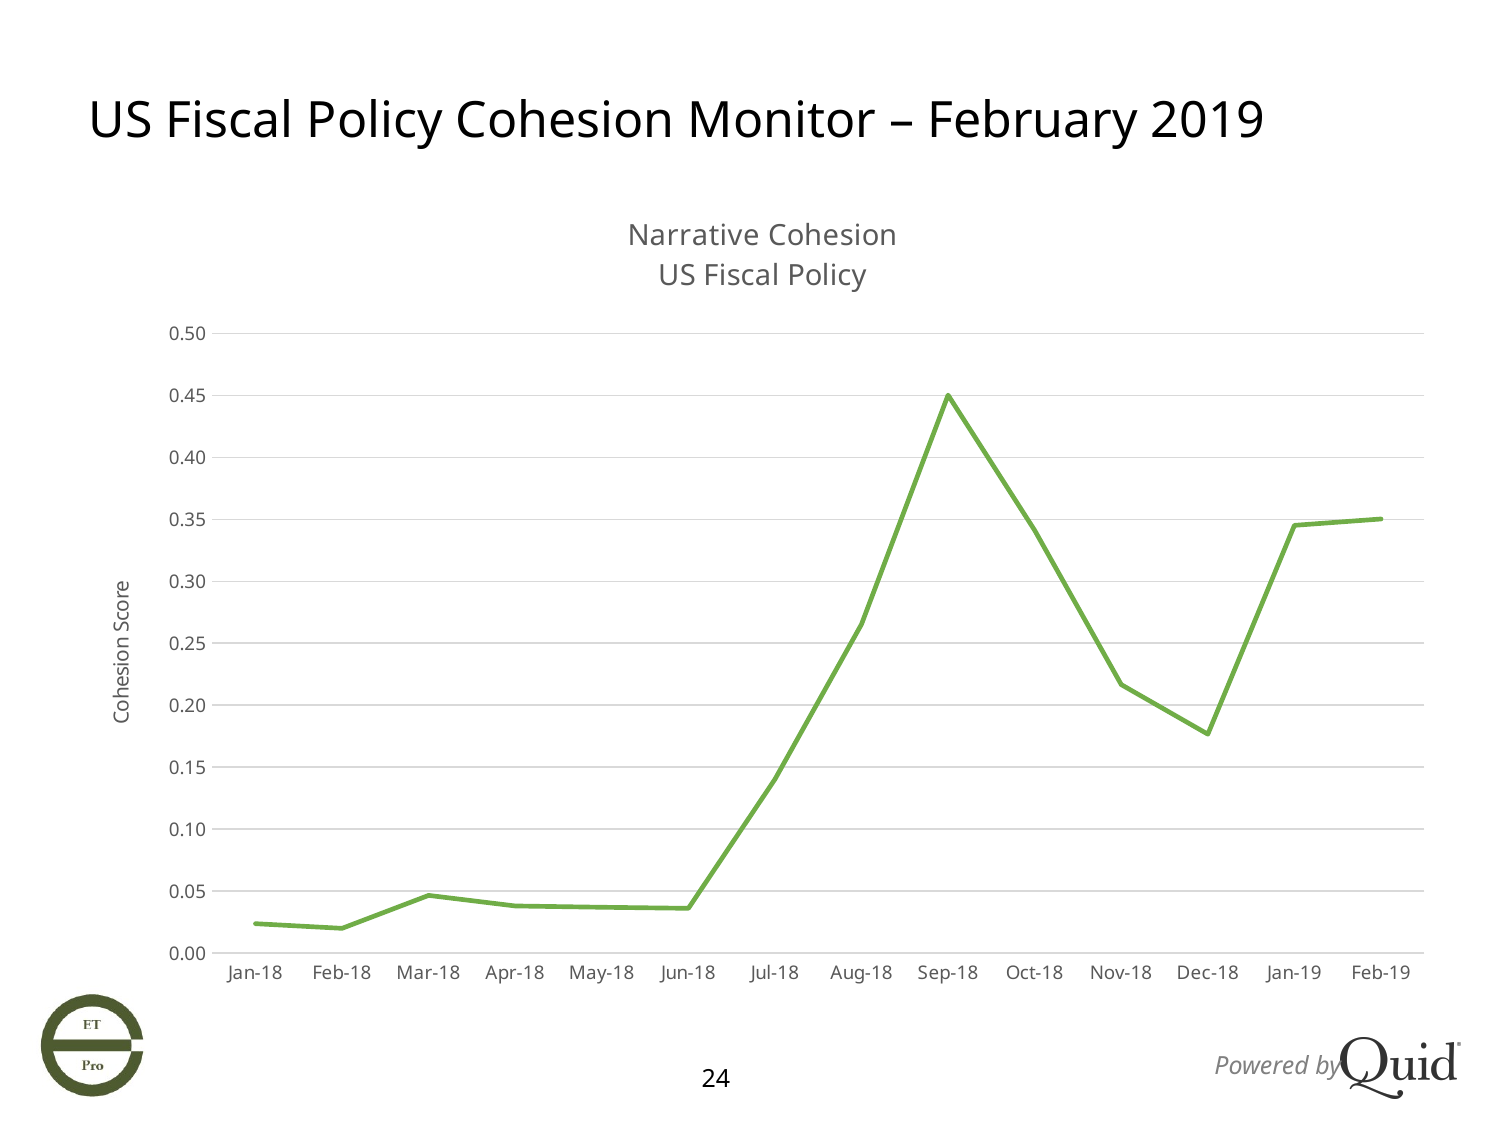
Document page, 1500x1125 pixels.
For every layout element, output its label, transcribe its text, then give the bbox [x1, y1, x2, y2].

text_box US Fiscal Policy Cohesion Monitor – February 2019 [73, 58, 1368, 156]
picture [1340, 1037, 1461, 1099]
chart [73, 180, 1452, 1002]
picture [30, 984, 154, 1105]
